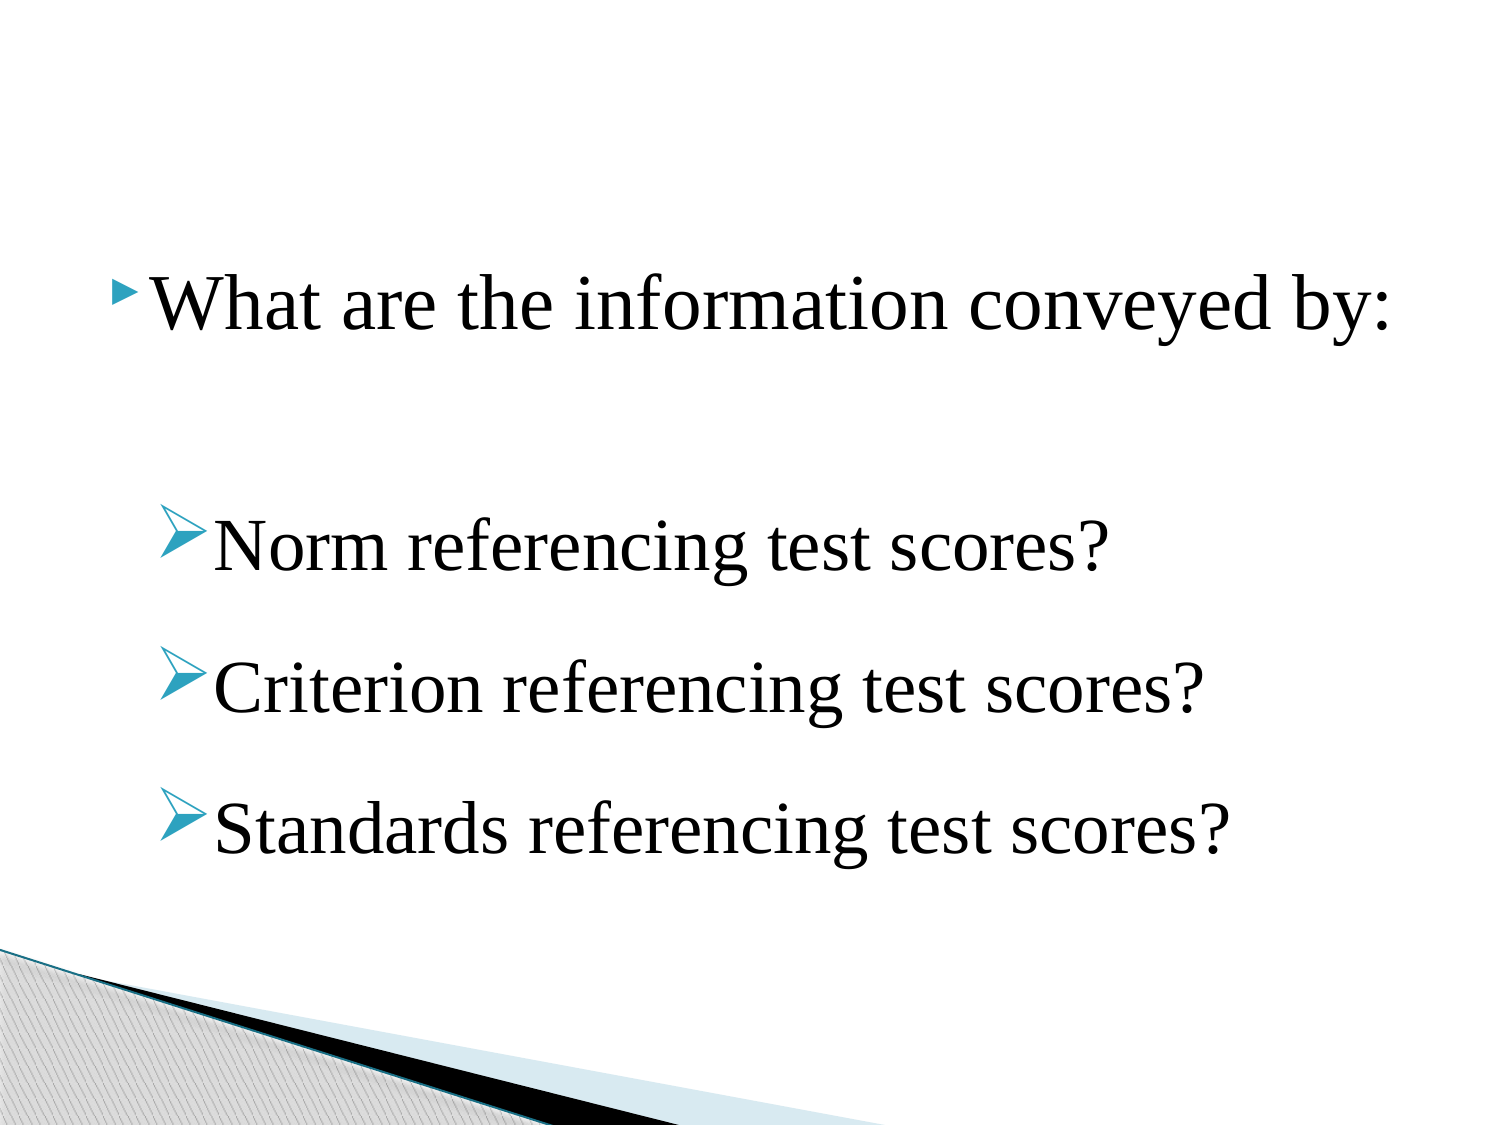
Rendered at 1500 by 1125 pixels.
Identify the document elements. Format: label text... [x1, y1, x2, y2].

list What are the information conveyed by: Norm referencing test scores? Criterion referencing test scores? Standards referencing test scores? [75, 243, 1425, 986]
